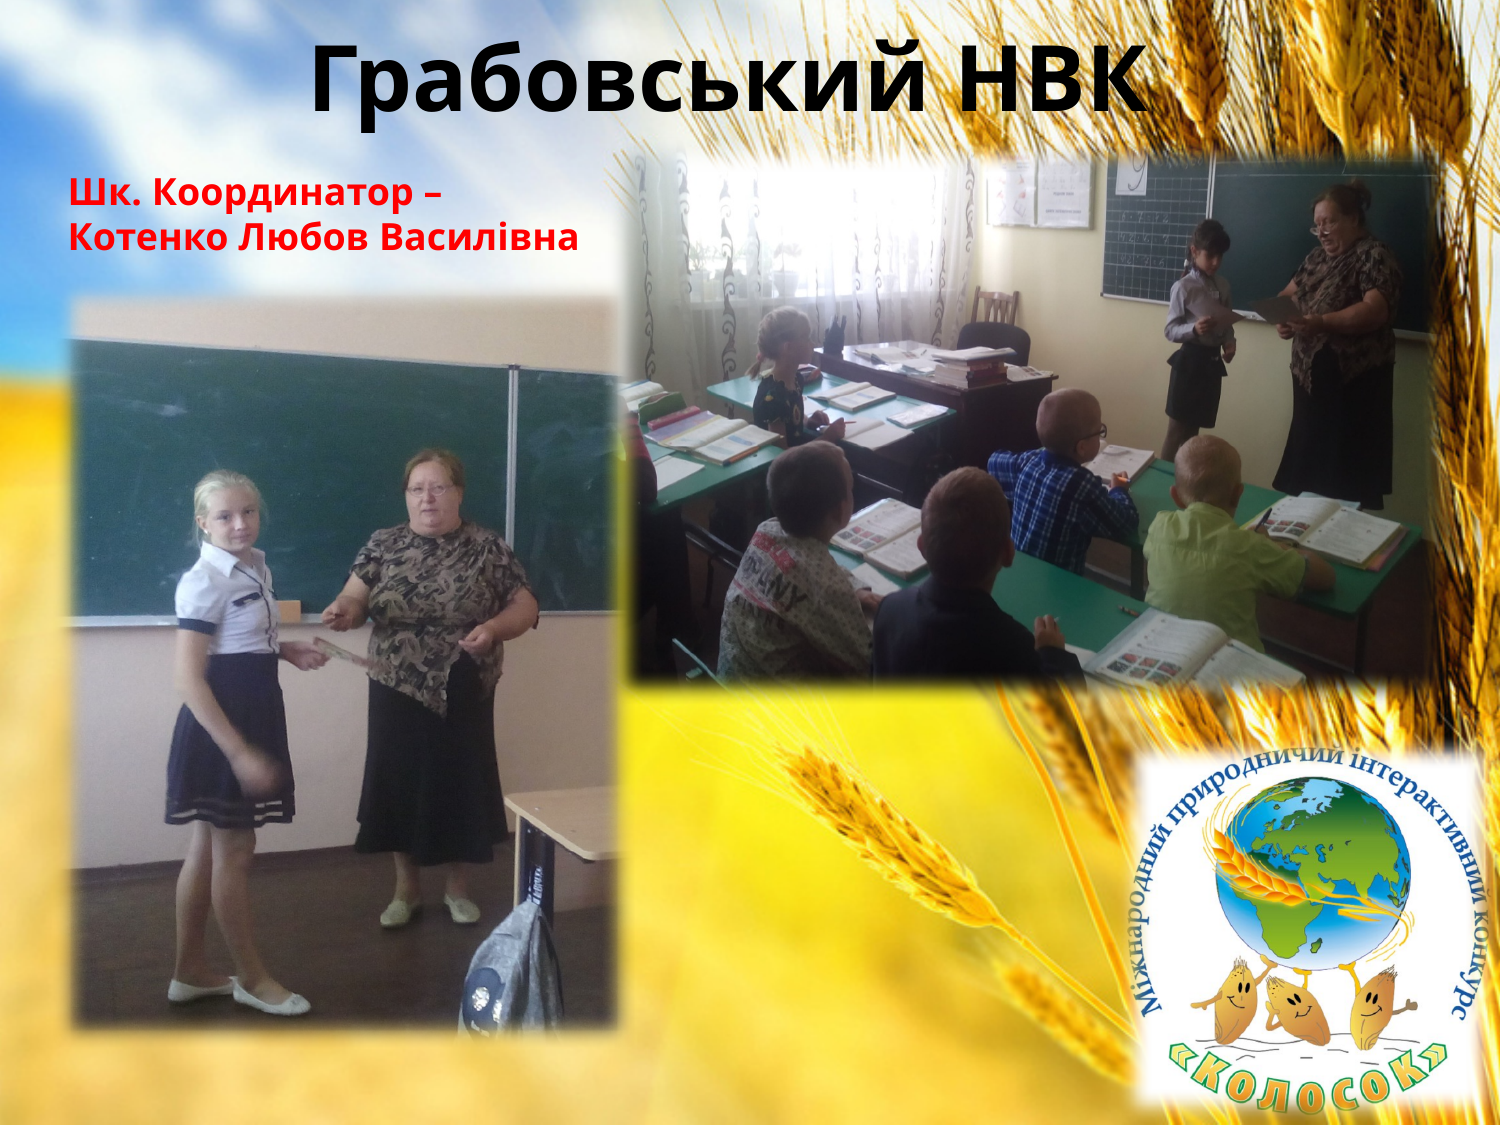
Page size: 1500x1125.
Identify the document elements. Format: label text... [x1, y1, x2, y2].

picture [0, 0, 1500, 1125]
title Грабовський НВК [53, 0, 1404, 149]
text_box Шк. Координатор – Котенко Любов Василівна [53, 160, 602, 266]
